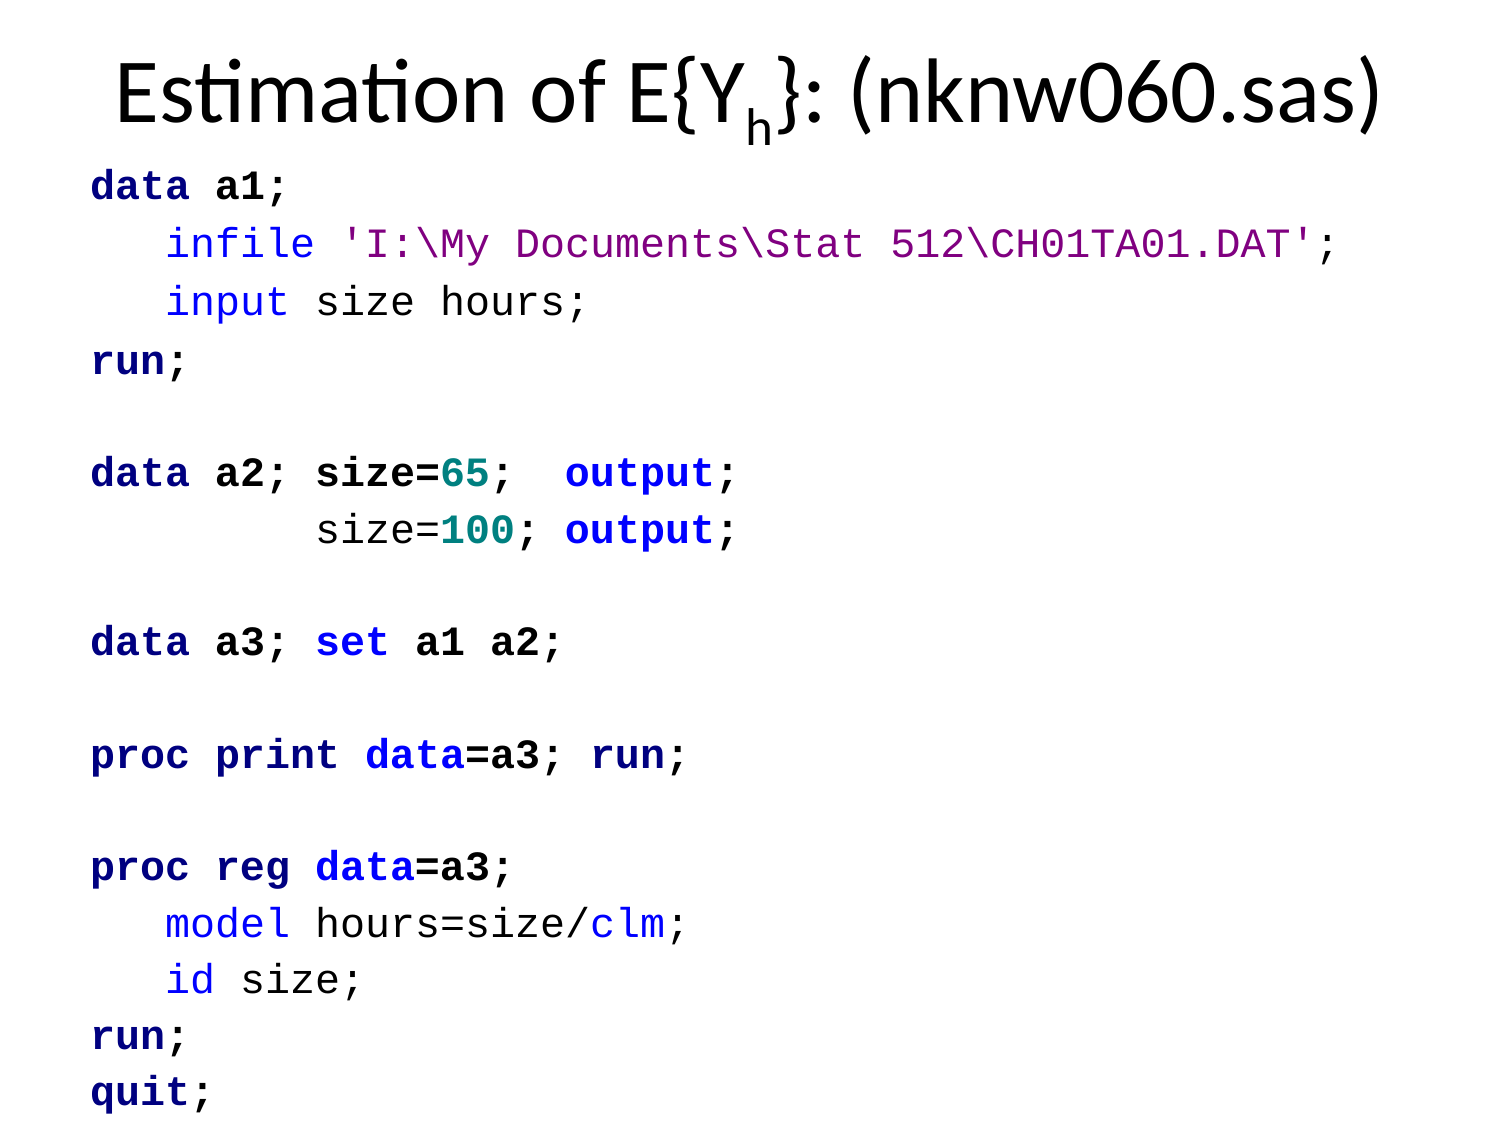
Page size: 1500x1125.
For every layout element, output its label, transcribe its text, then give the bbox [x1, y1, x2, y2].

list data a1; infile 'I:\My Documents\Stat 512\CH01TA01.DAT'; input size hours; run; data a2; size=65; output; size=100; output; data a3; set a1 a2; proc print data=a3; run; proc reg data=a3; model hours=size/clm; id size; run; quit; [75, 149, 1425, 1125]
title Estimation of E{Yh}: (nknw060.sas) [75, 0, 1425, 149]
